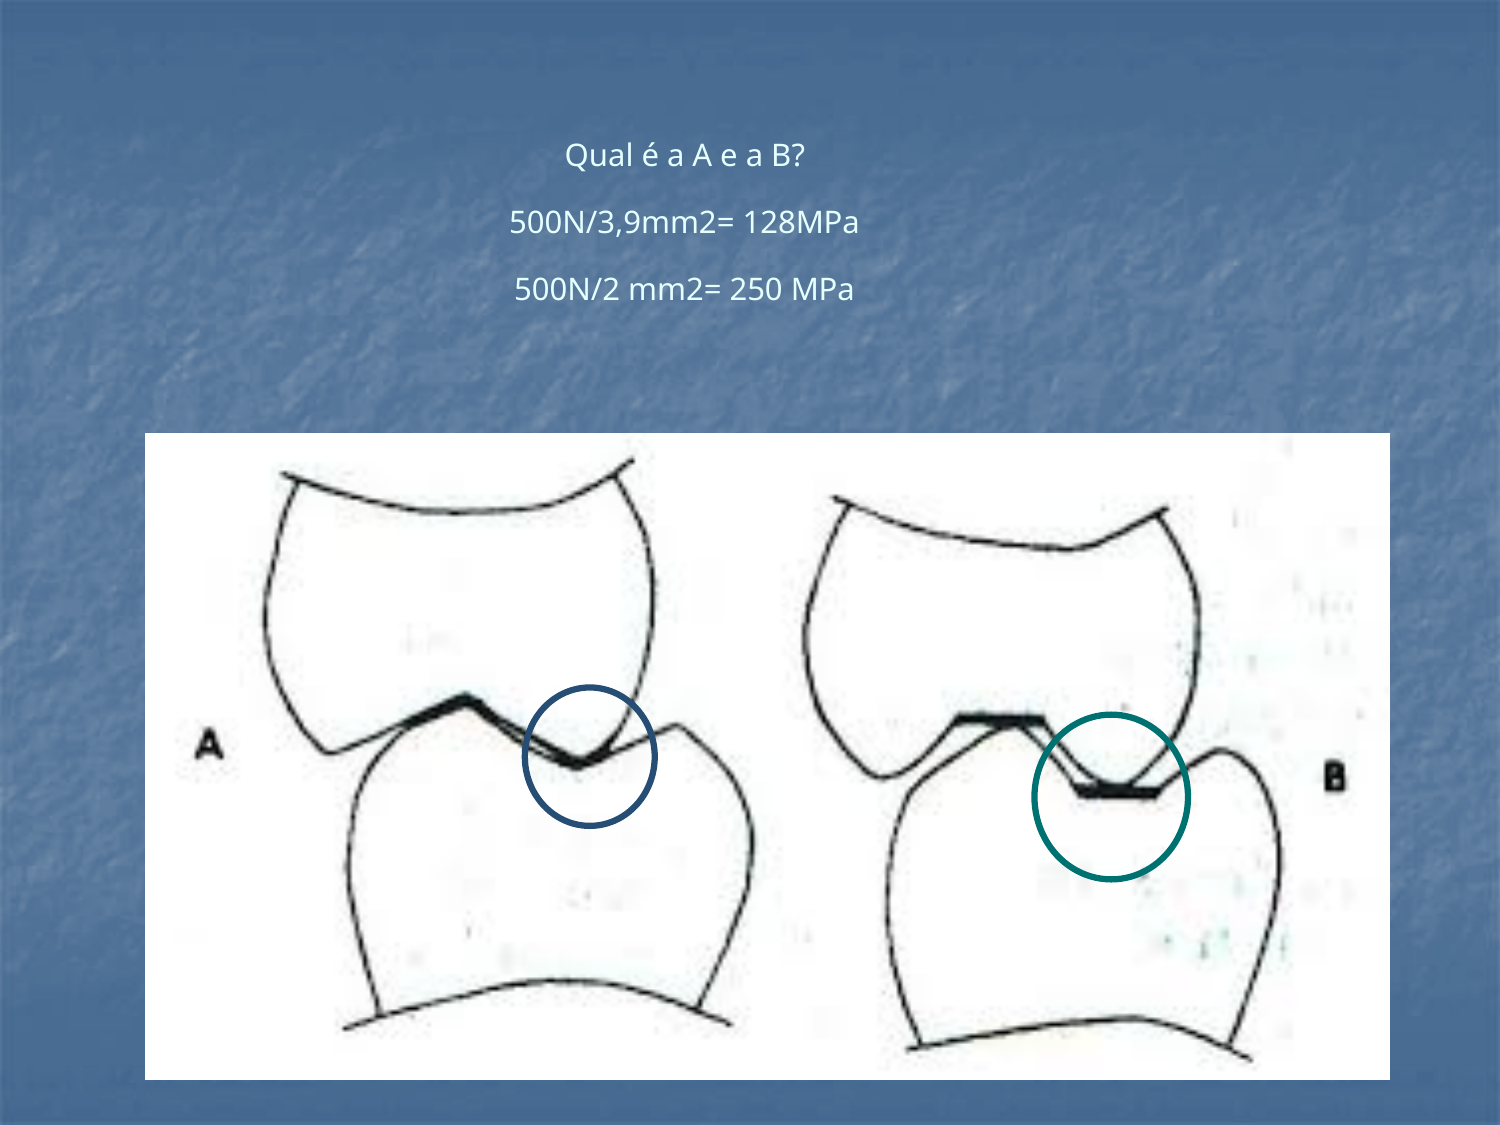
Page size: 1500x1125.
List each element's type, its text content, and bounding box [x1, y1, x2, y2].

title Qual é a A e a B? 500N/3,9mm2= 128MPa 500N/2 mm2= 250 MPa [276, 90, 1094, 316]
picture [144, 433, 1390, 1080]
